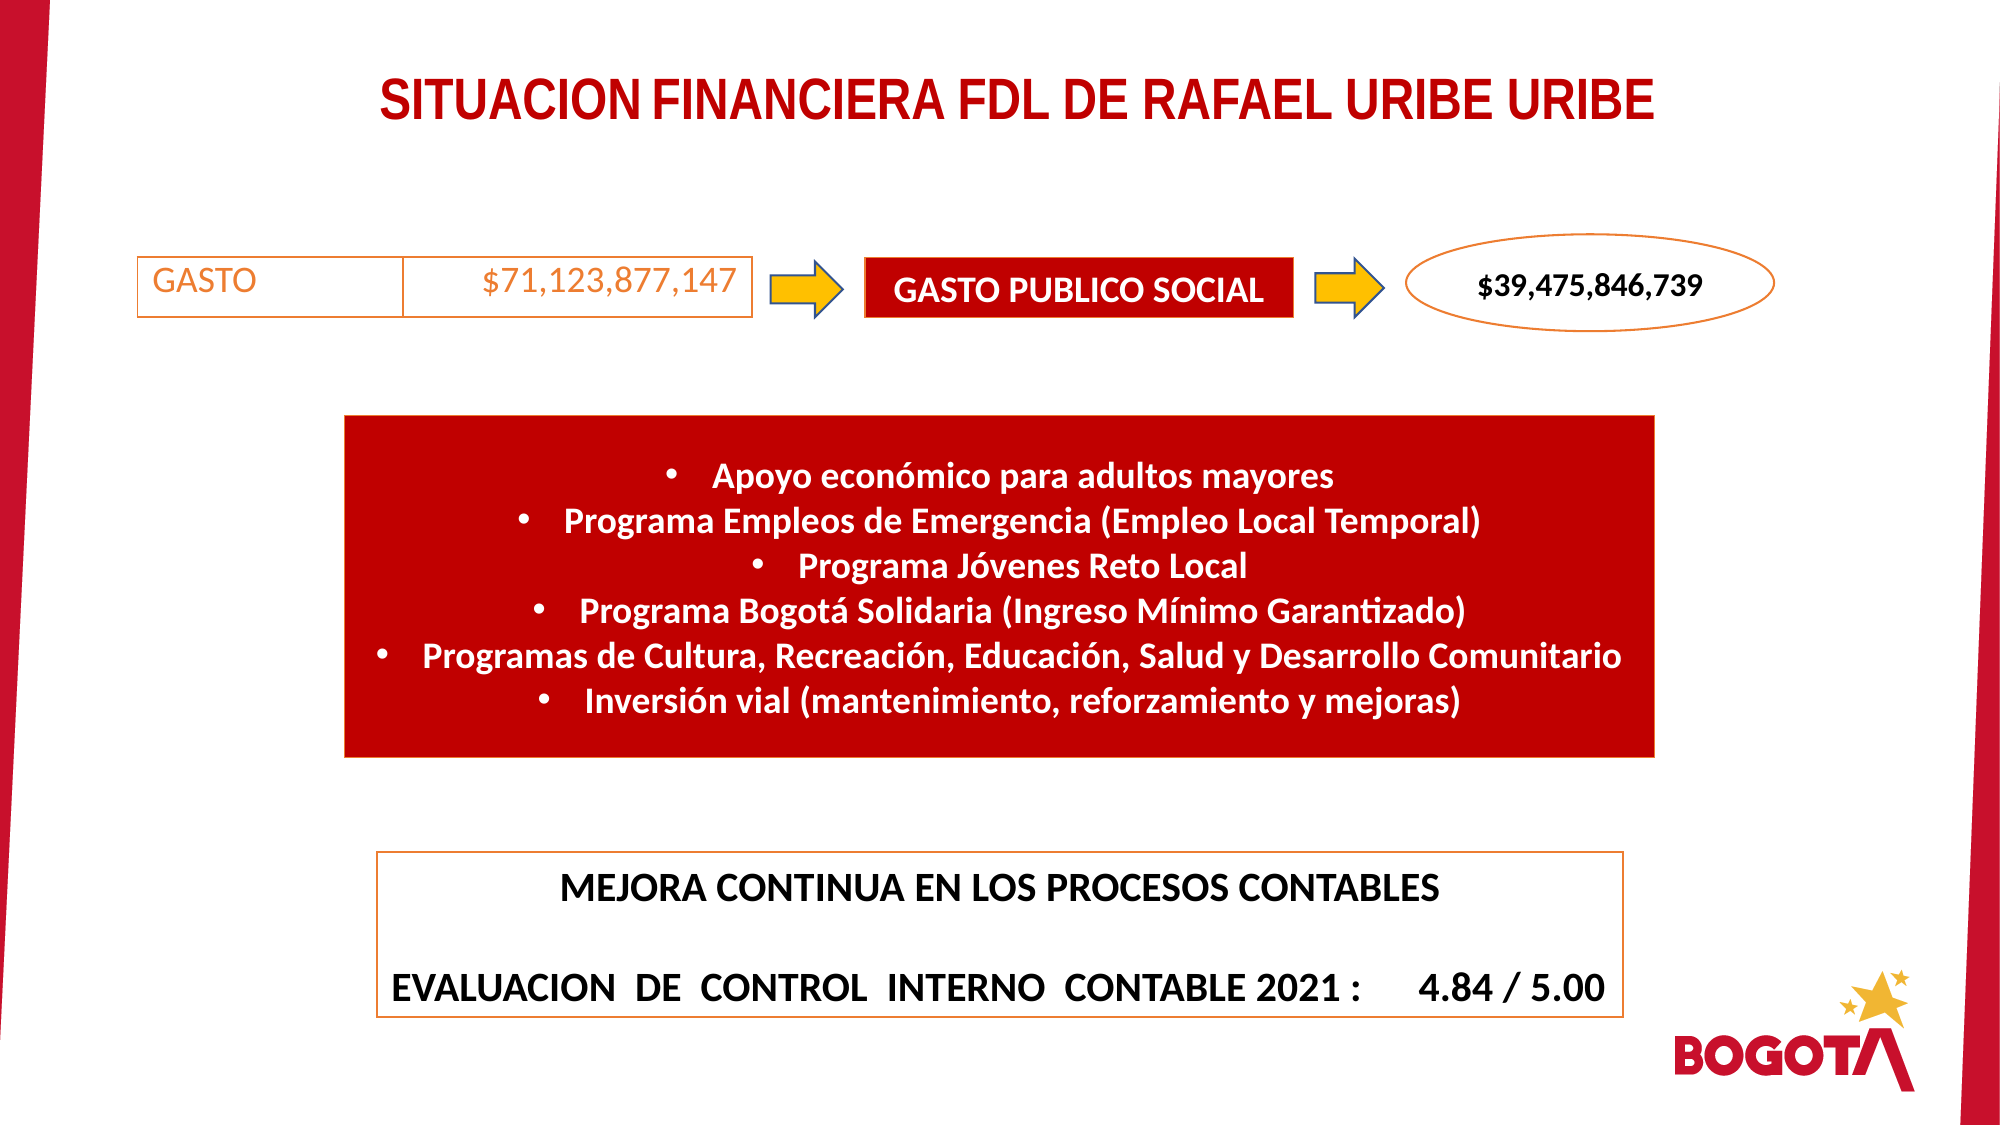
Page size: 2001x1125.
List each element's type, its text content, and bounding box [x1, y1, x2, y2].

table_header $71,123,877,147 [404, 258, 751, 316]
text_box $39,475,846,739 [1405, 233, 1776, 333]
table_header GASTO [138, 258, 402, 316]
text_box Apoyo económico para adultos mayores Programa Empleos de Emergencia (Empleo Local Temporal) Programa Jóvenes Reto Local Programa Bogotá Solidaria (Ingreso Mínimo Garantizado) Programas de Cultura, Recreación, Educación, Salud y Desarrollo Comunitario Inversión vial (mantenimiento, reforzamiento y mejoras) [344, 415, 1655, 758]
text_box MEJORA CONTINUA EN LOS PROCESOS CONTABLES EVALUACION DE CONTROL INTERNO CONTABLE 2021 : 4.84 / 5.00 [376, 851, 1624, 1018]
picture [0, 0, 2000, 1125]
text_box GASTO PUBLICO SOCIAL [864, 257, 1294, 318]
text_box [1314, 256, 1386, 320]
text_box SITUACION FINANCIERA FDL DE RAFAEL URIBE URIBE [161, 53, 1874, 139]
text_box [769, 259, 845, 320]
